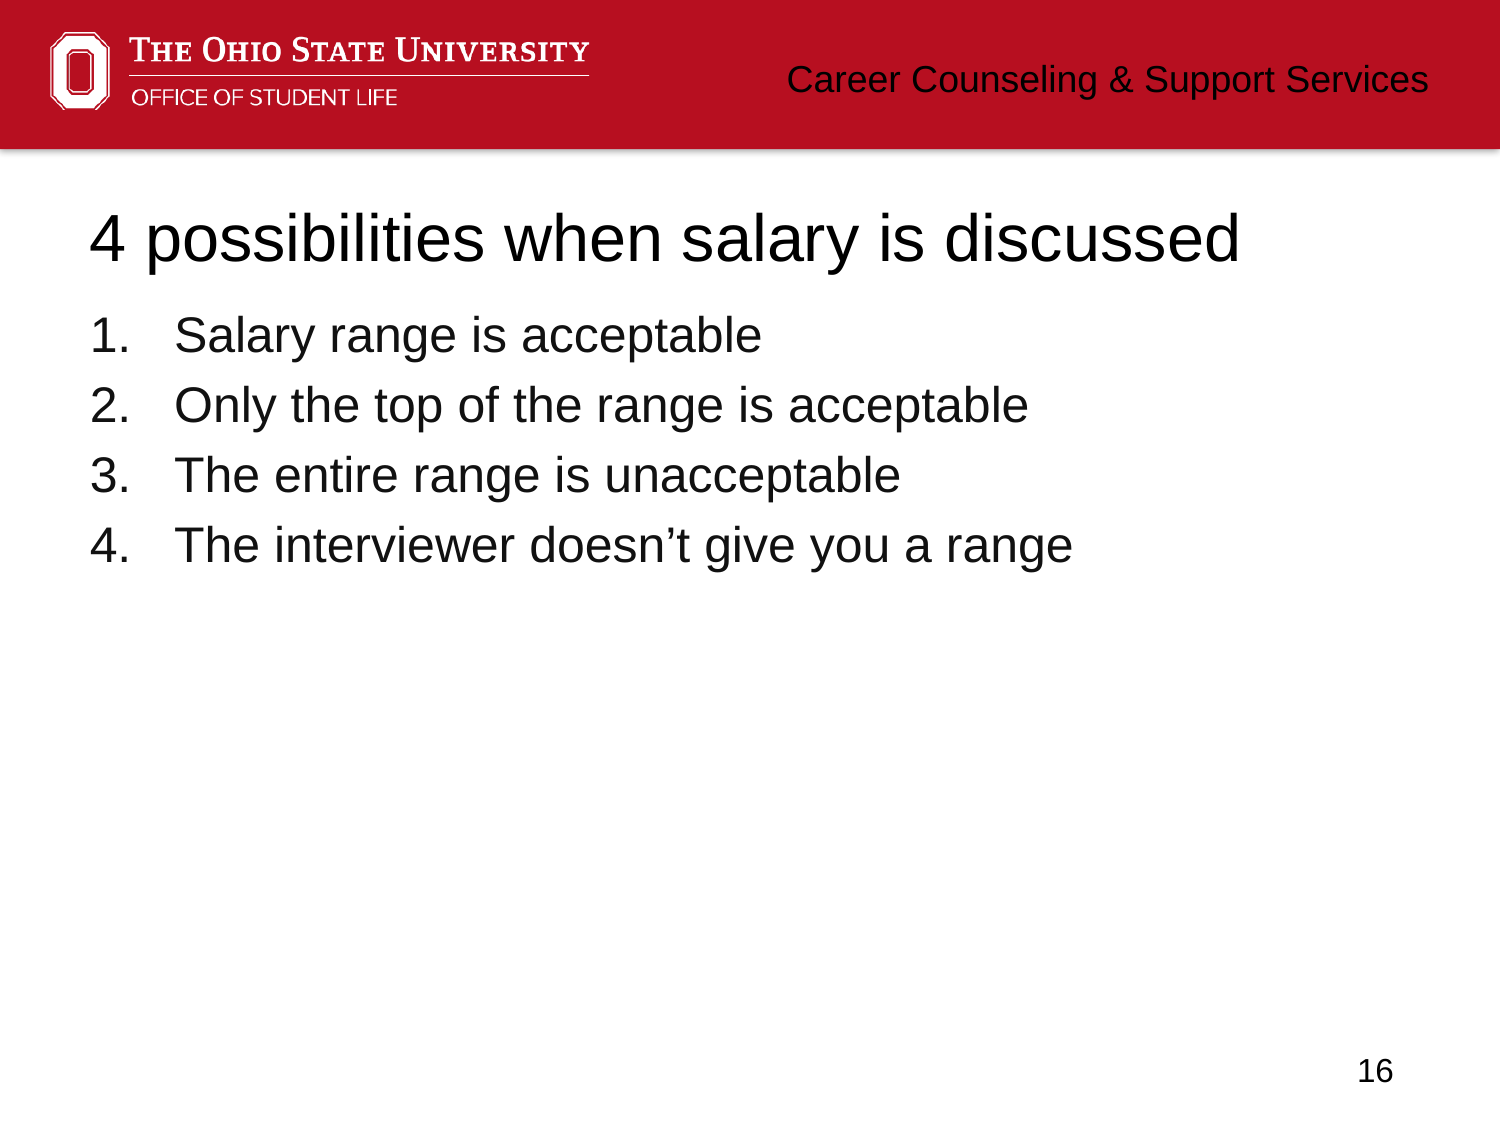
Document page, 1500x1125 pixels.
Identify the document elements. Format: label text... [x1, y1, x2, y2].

title 4 possibilities when salary is discussed [75, 187, 1451, 296]
list Salary range is acceptable Only the top of the range is acceptable The entire range is unacceptable The interviewer doesn’t give you a range [75, 295, 1375, 920]
